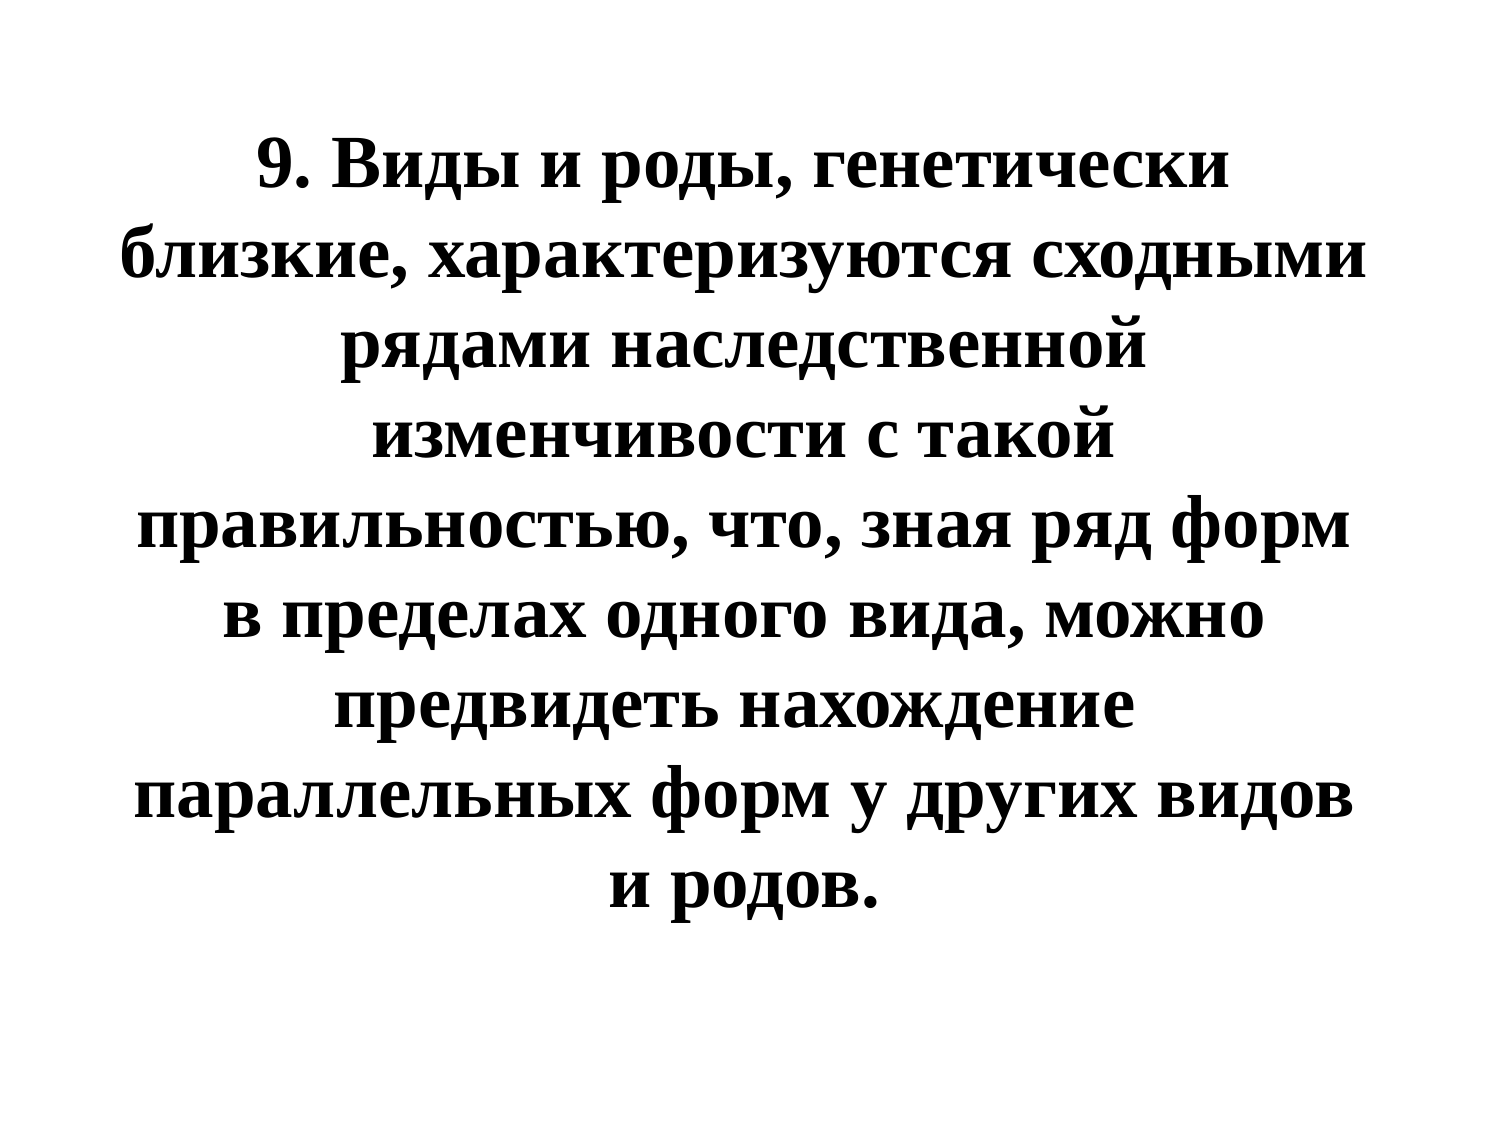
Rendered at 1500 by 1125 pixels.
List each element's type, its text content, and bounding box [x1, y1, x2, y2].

text_box 9. Виды и роды, генетически близкие, характеризуются сходными рядами наследственной изменчивости с такой правильностью, что, зная ряд форм в пределах одного вида, можно предвидеть нахождение параллельных форм у других видов и родов. [93, 105, 1395, 931]
